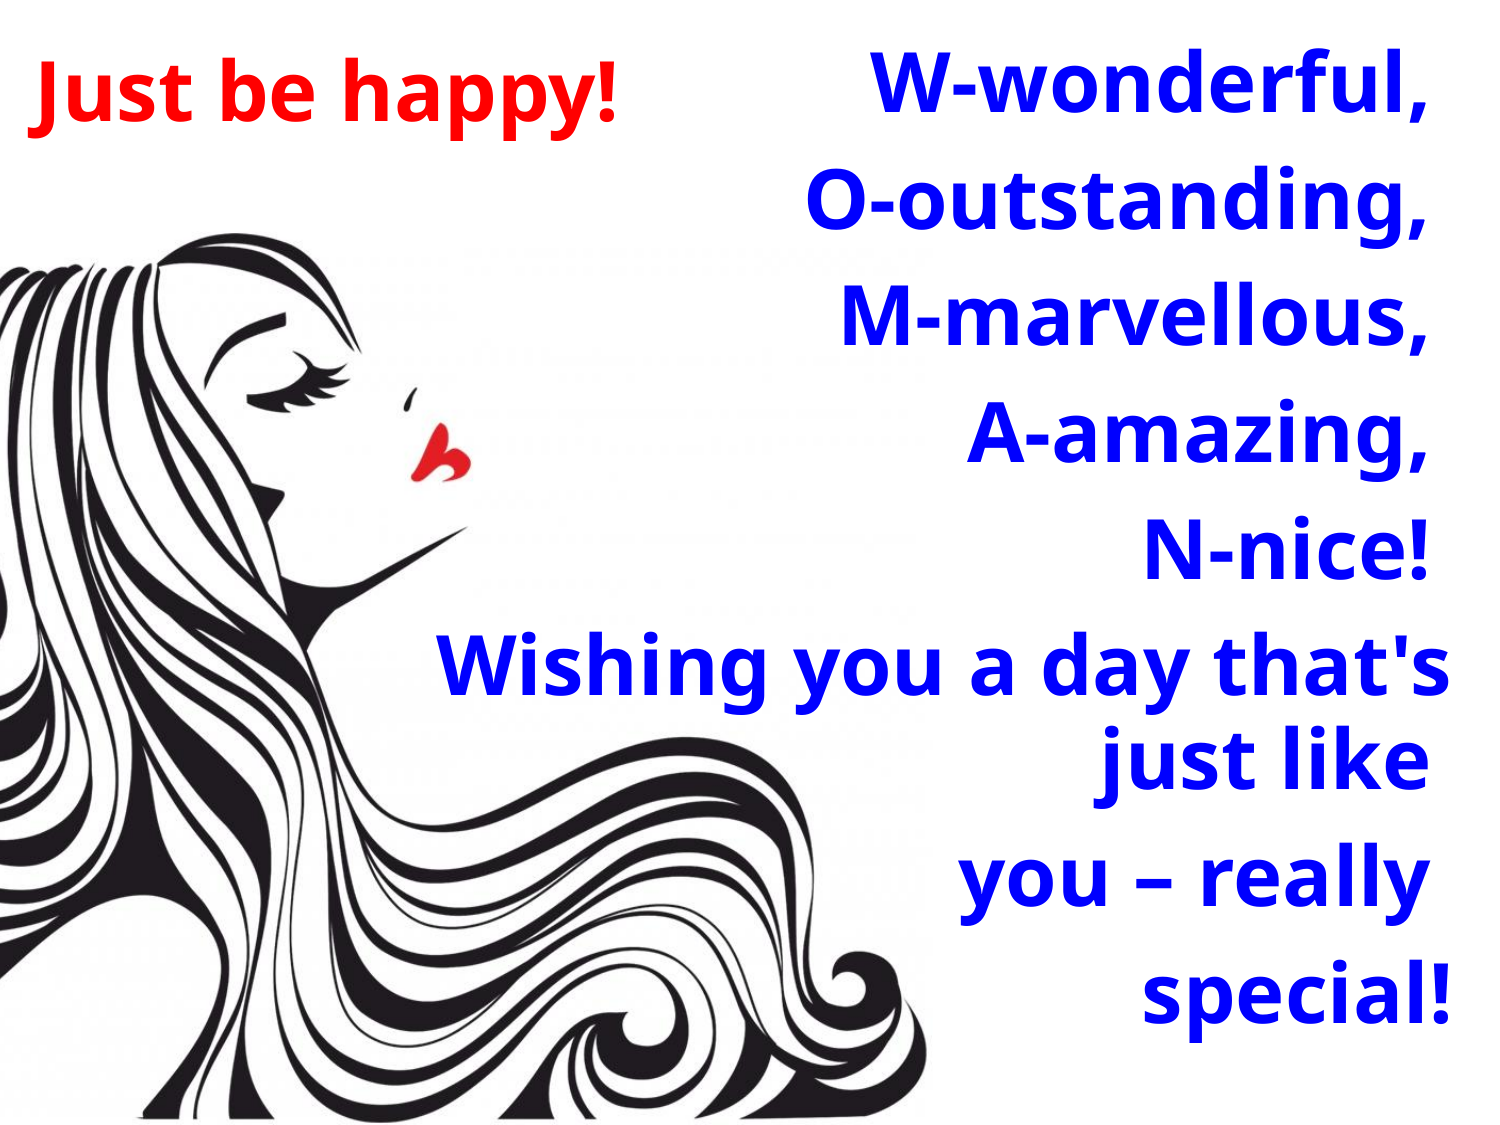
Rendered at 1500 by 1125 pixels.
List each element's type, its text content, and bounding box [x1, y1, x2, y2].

text_box Just be happy! [19, 30, 750, 147]
picture [0, 231, 933, 1125]
text_box W-wonderful, O-outstanding, M-marvellous, A-amazing, N-nice! Wishing you a day that's just like you – really special! [937, 491, 1468, 701]
